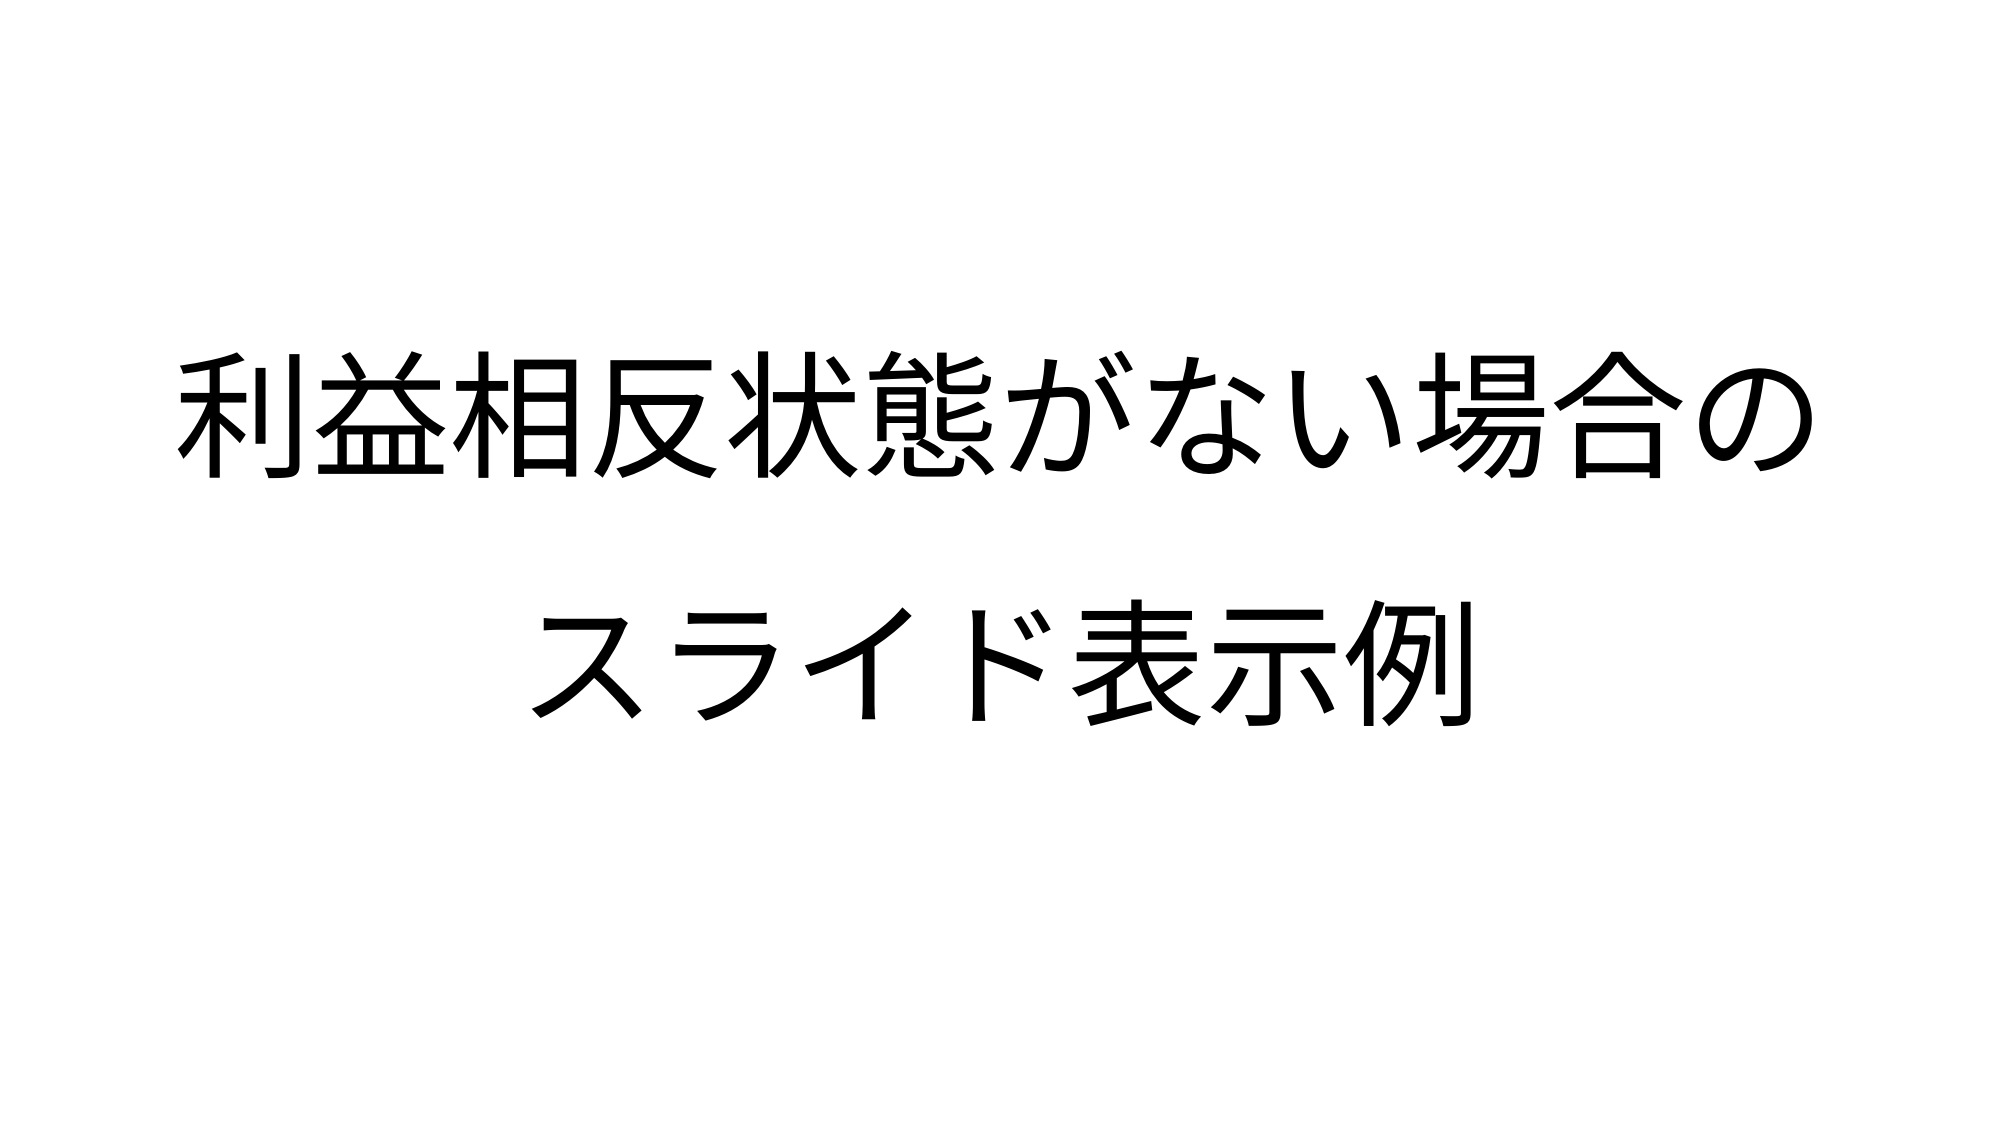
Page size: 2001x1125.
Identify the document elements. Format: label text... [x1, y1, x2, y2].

title 利益相反状態がない場合の スライド表示例 [137, 386, 1863, 605]
